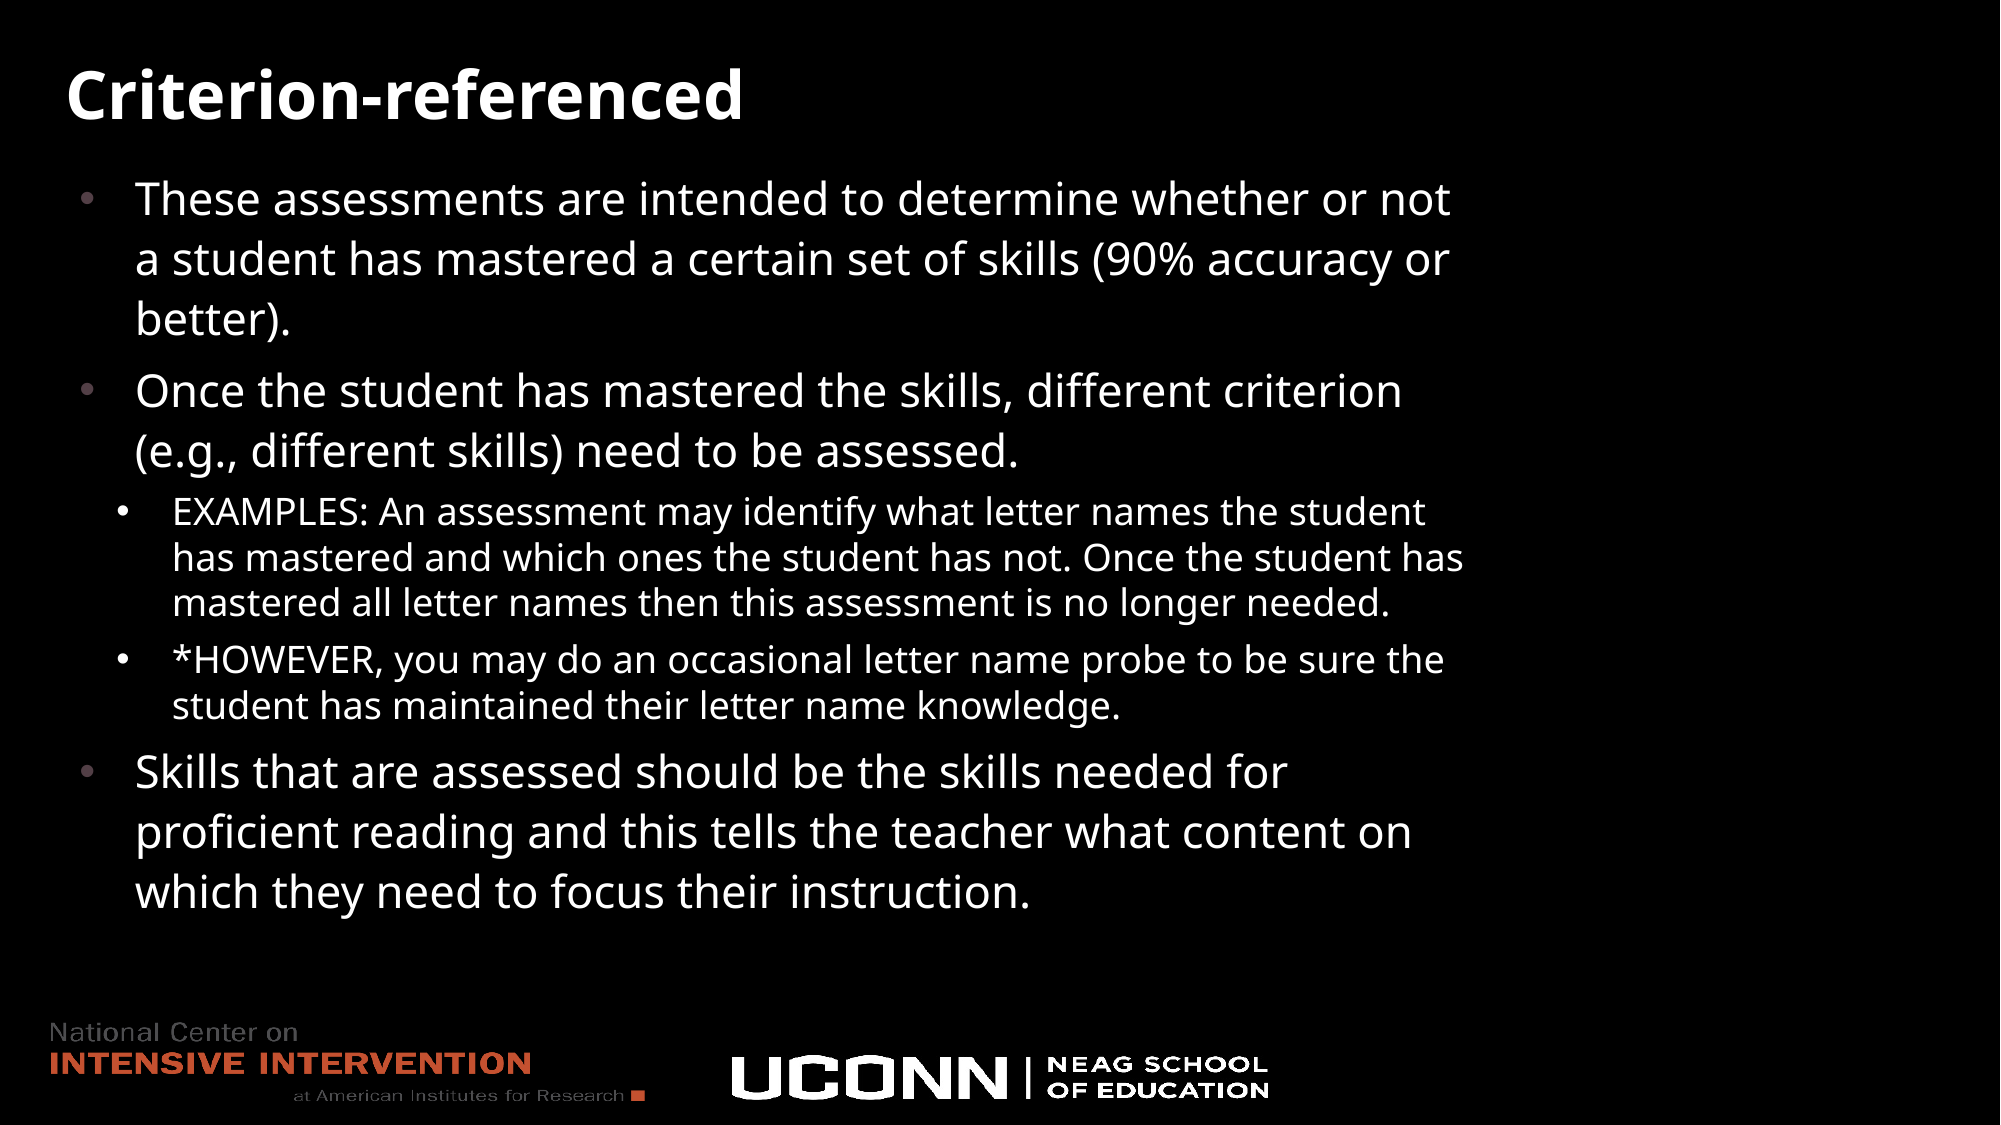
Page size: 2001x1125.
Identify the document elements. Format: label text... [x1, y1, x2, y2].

picture [732, 1055, 1268, 1100]
picture [41, 1014, 654, 1109]
list These assessments are intended to determine whether or not a student has mastered a certain set of skills (90% accuracy or better). Once the student has mastered the skills, different criterion (e.g., different skills) need to be assessed. EXAMPLES: An assessment may identify what letter names the student has mastered and which ones the student has not. Once the student has mastered all letter names then this assessment is no longer needed. *HOWEVER, you may do an occasional letter name probe to be sure the student has maintained their letter name knowledge. Skills that are assessed should be the skills needed for proficient reading and this tells the teacher what content on which they need to focus their instruction. [64, 157, 1490, 968]
title Criterion-referenced [50, 37, 1950, 158]
